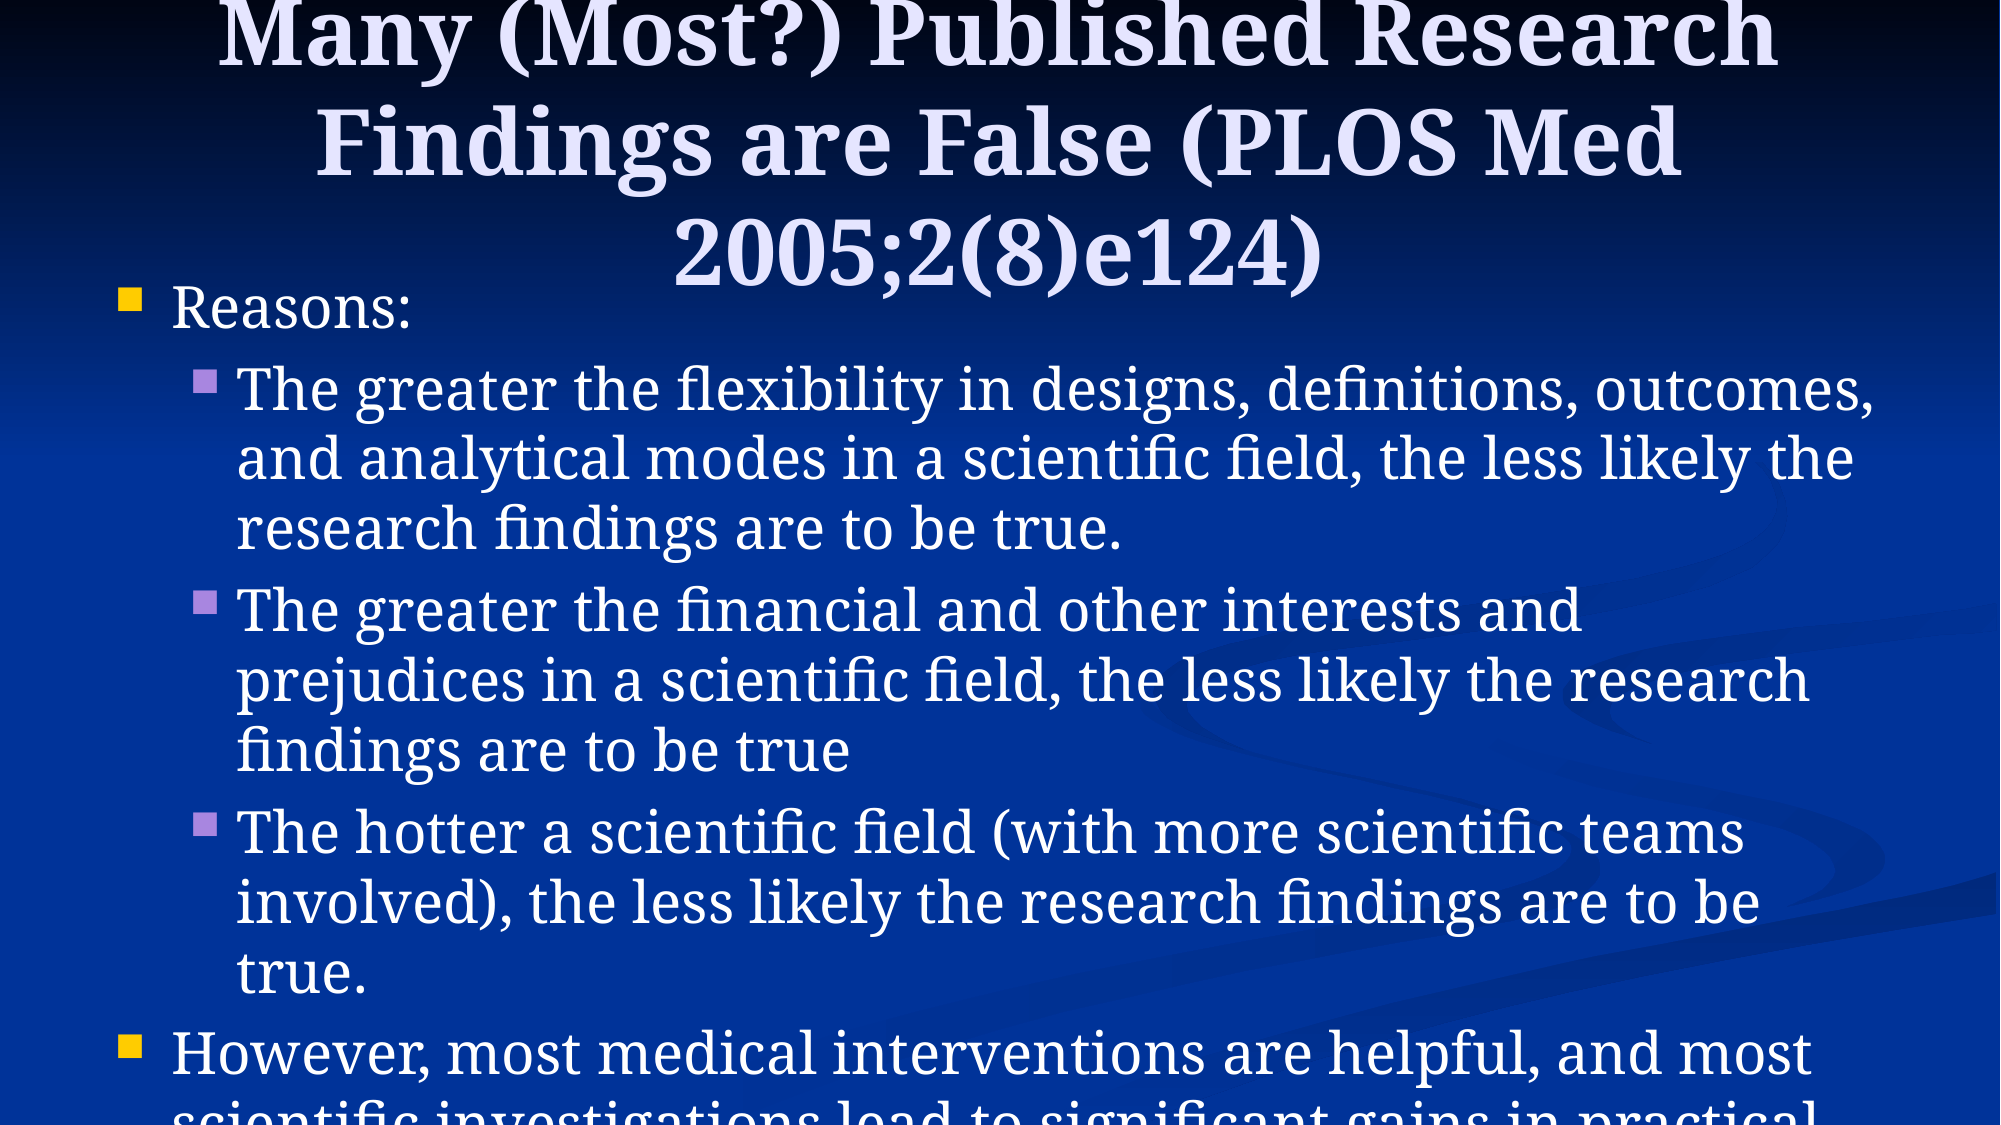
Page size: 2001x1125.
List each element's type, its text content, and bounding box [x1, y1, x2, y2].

list Reasons: The greater the flexibility in designs, definitions, outcomes, and analytical modes in a scientific field, the less likely the research findings are to be true. The greater the financial and other interests and prejudices in a scientific field, the less likely the research findings are to be true The hotter a scientific field (with more scientific teams involved), the less likely the research findings are to be true. However, most medical interventions are helpful, and most scientific investigations lead to significant gains in practical knowledge [99, 262, 1901, 1006]
title Many (Most?) Published Research Findings are False (PLOS Med 2005;2(8)e124) [99, 44, 1901, 233]
